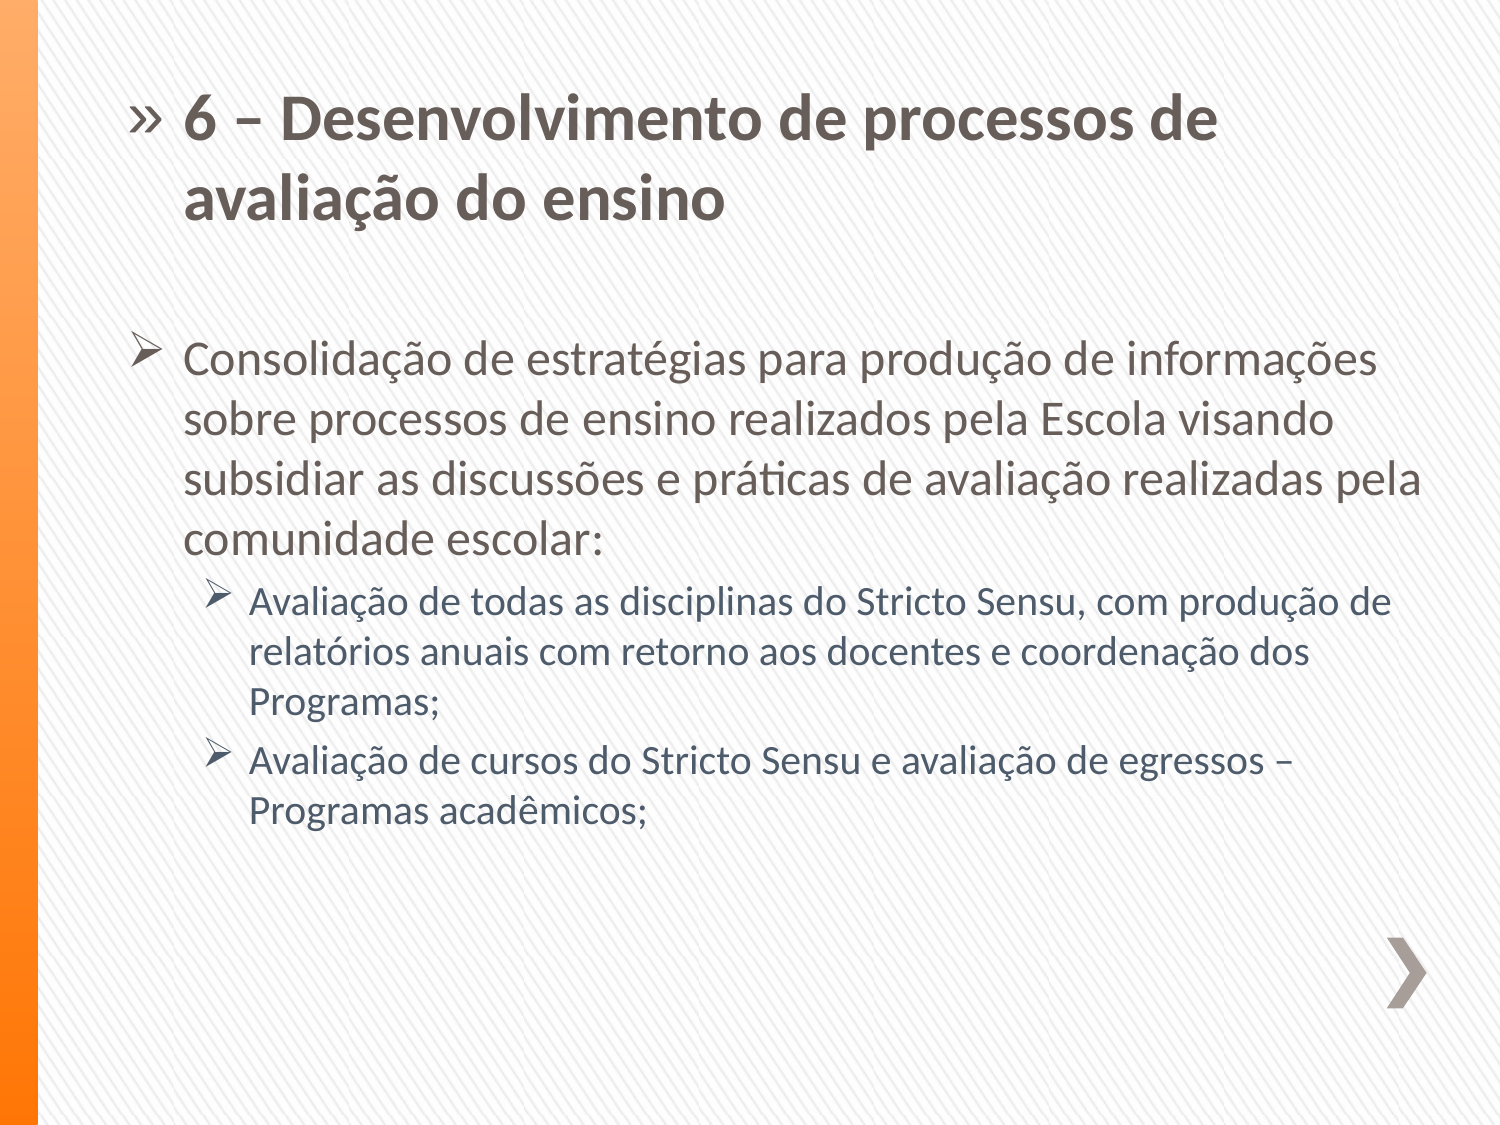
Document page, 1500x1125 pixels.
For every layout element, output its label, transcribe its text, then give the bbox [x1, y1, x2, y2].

list 6 – Desenvolvimento de processos de avaliação do ensino Consolidação de estratégias para produção de informações sobre processos de ensino realizados pela Escola visando subsidiar as discussões e práticas de avaliação realizadas pela comunidade escolar: Avaliação de todas as disciplinas do Stricto Sensu, com produção de relatórios anuais com retorno aos docentes e coordenação dos Programas; Avaliação de cursos do Stricto Sensu e avaliação de egressos – Programas acadêmicos; [112, 66, 1447, 1094]
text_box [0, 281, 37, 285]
